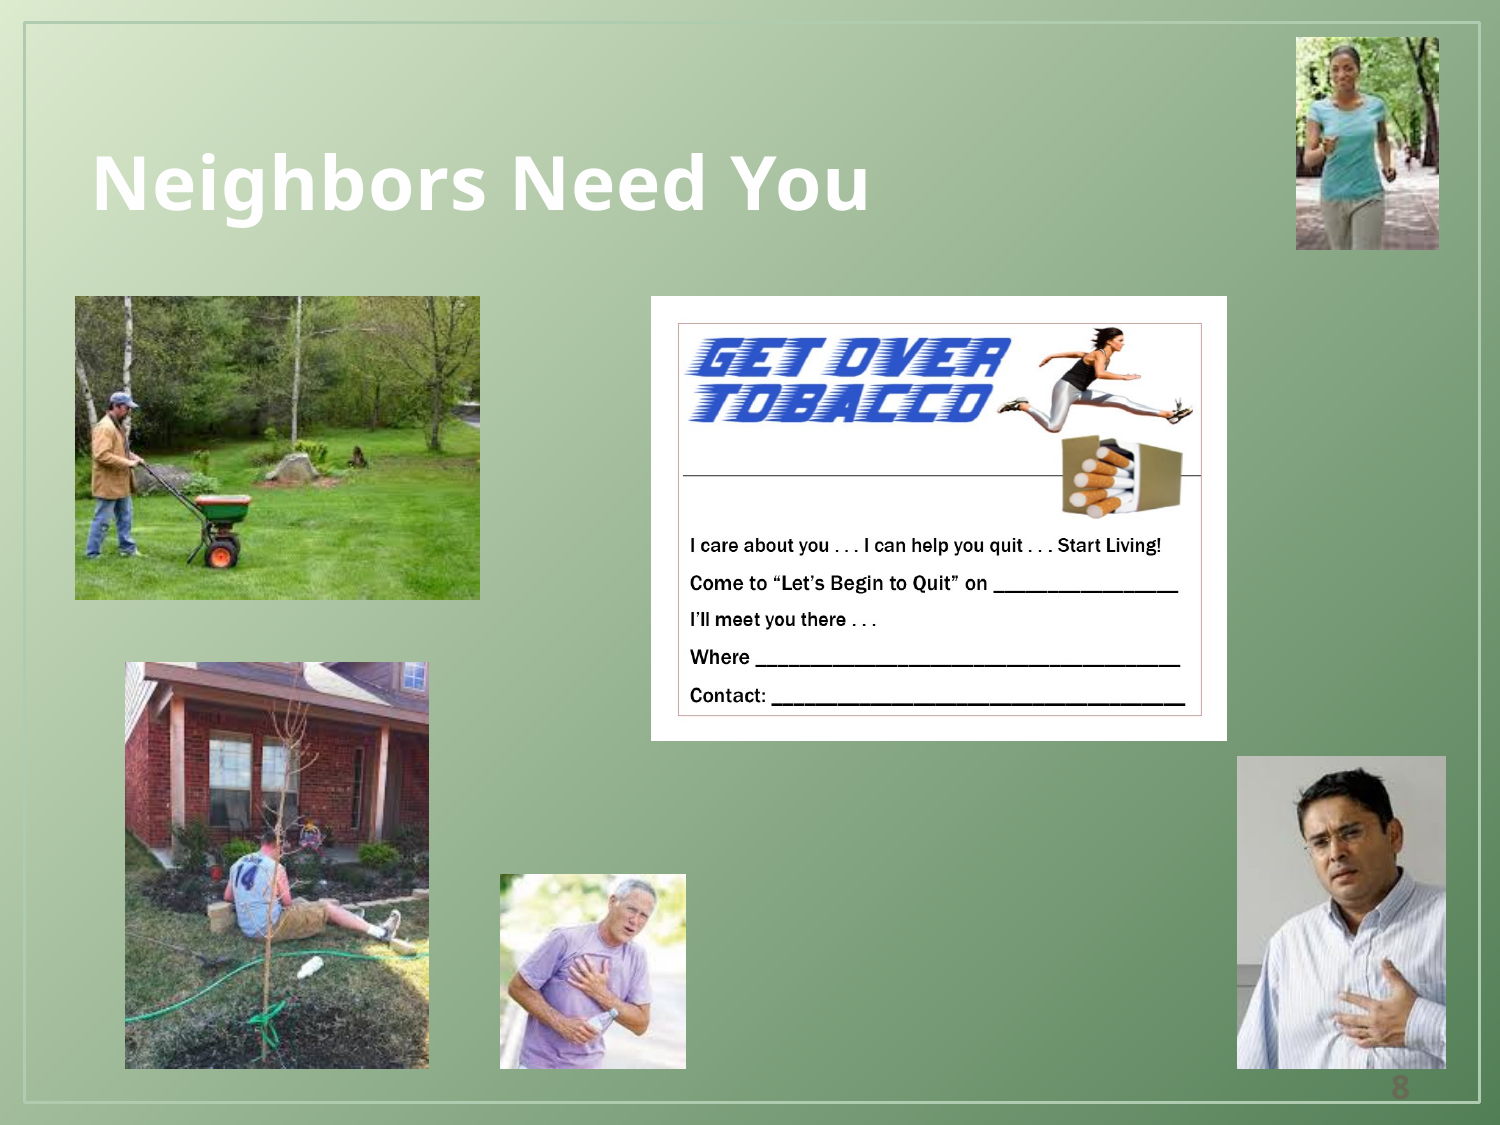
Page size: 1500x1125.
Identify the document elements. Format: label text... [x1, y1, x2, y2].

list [651, 296, 1228, 741]
picture [499, 874, 686, 1069]
picture [1296, 37, 1439, 251]
picture [125, 662, 430, 1069]
slide_number 8 [1074, 1059, 1425, 1119]
title Neighbors Need You [75, 45, 1289, 233]
picture [1237, 755, 1446, 1069]
picture [74, 296, 480, 601]
